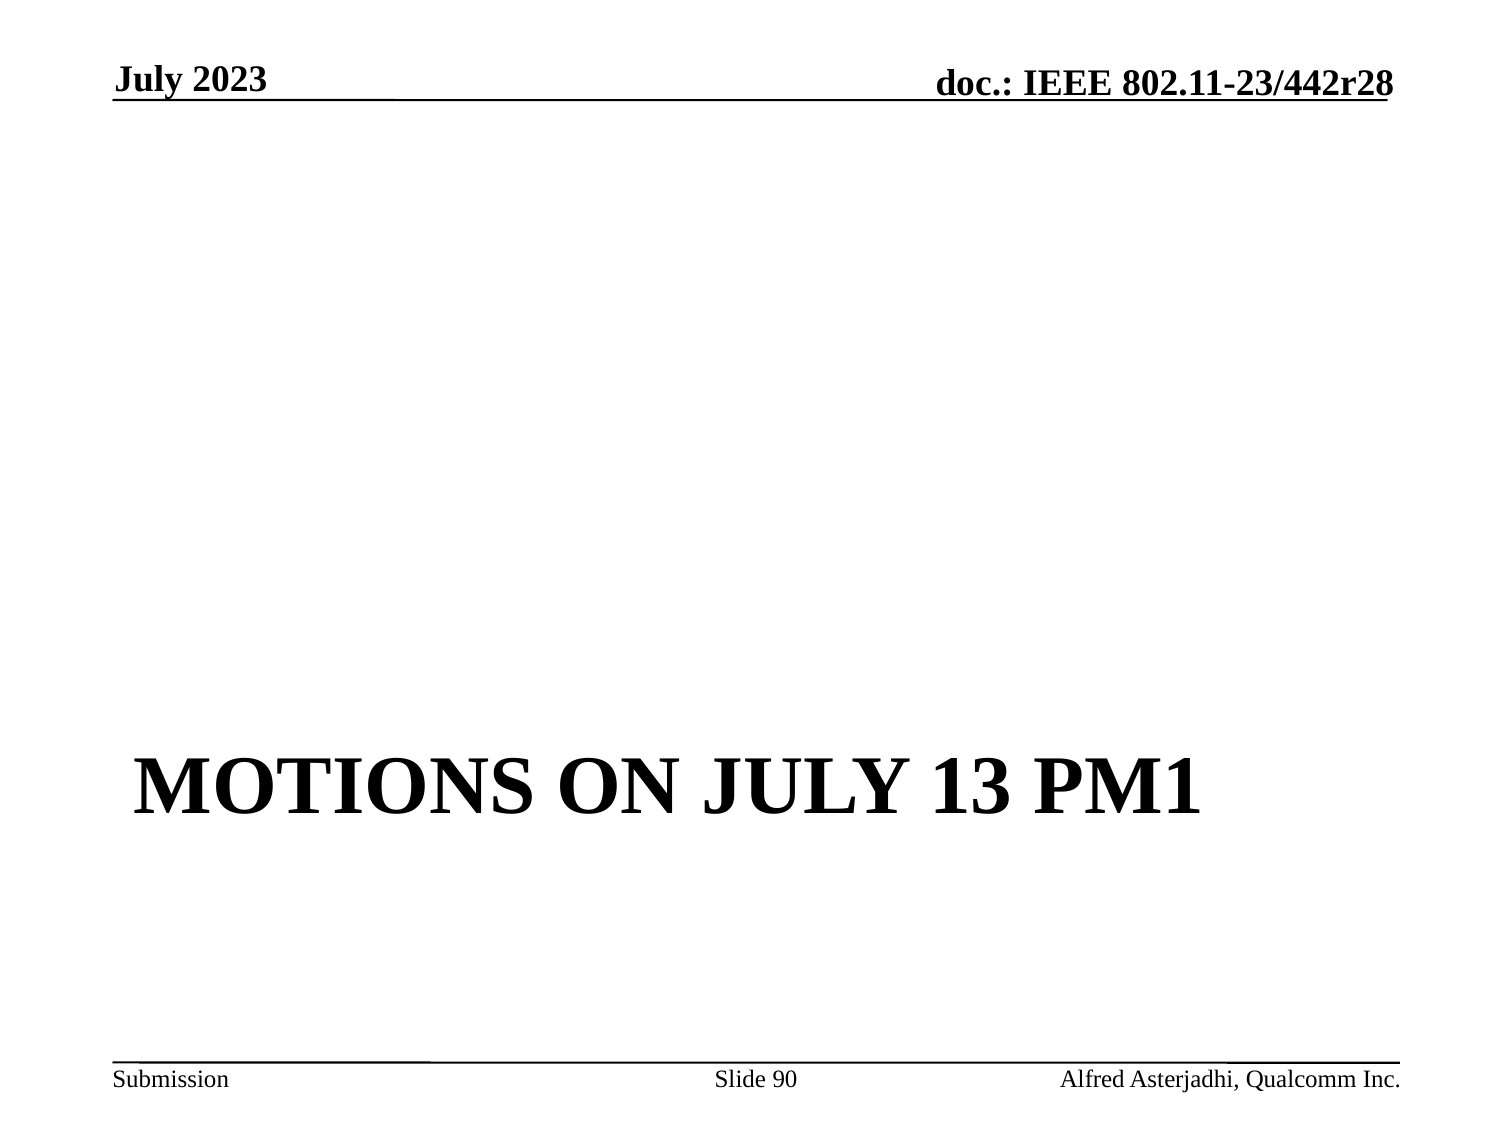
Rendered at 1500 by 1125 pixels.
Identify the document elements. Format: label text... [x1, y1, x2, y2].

footer Alfred Asterjadhi, Qualcomm Inc. [878, 1061, 1402, 1093]
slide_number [114, 54, 423, 100]
title Motions on July 13 PM1 [118, 722, 1394, 947]
slide_number Slide 90 [712, 1061, 800, 1123]
